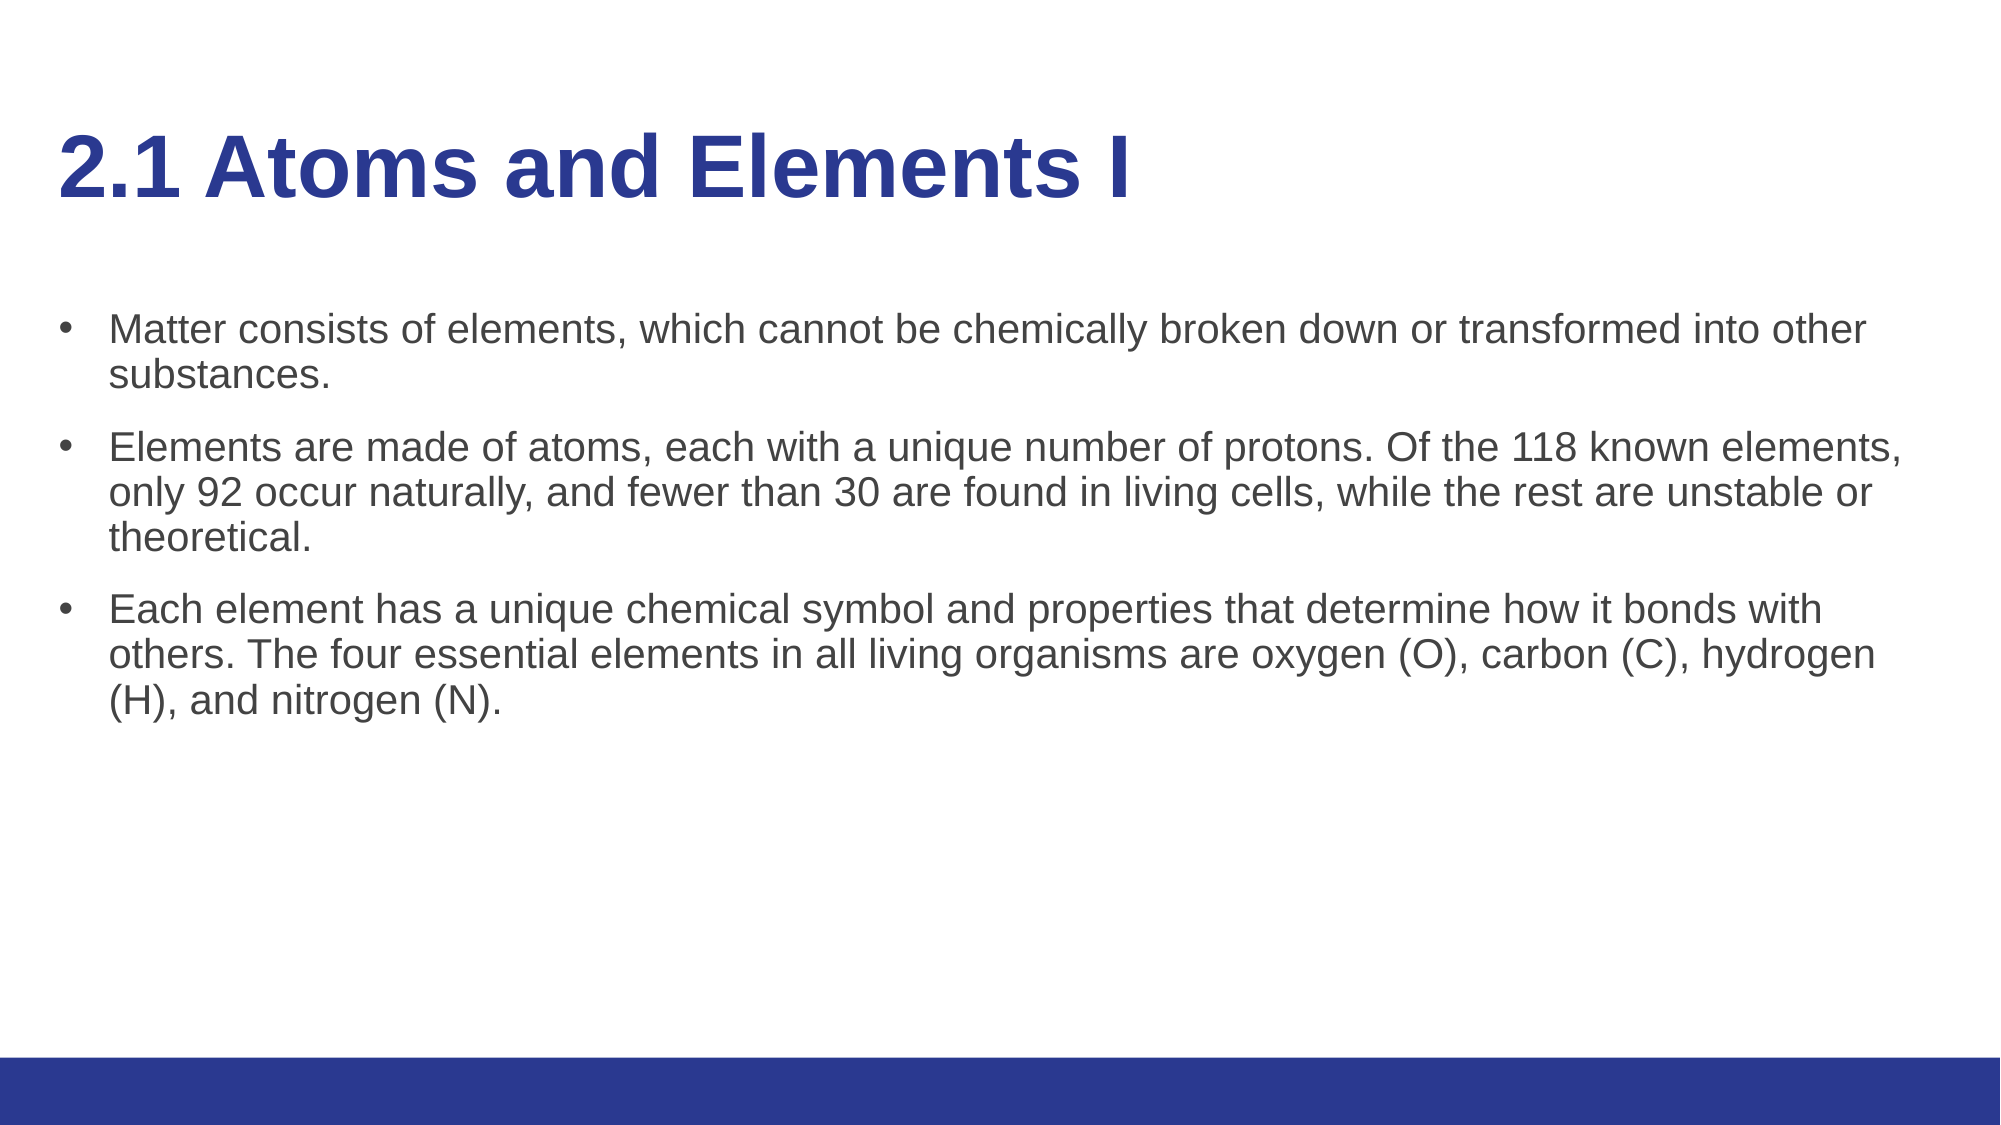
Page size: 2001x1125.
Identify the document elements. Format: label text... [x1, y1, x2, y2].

list Matter consists of elements, which cannot be chemically broken down or transformed into other substances. Elements are made of atoms, each with a unique number of protons. Of the 118 known elements, only 92 occur naturally, and fewer than 30 are found in living cells, while the rest are unstable or theoretical. Each element has a unique chemical symbol and properties that determine how it bonds with others. The four essential elements in all living organisms are oxygen (O), carbon (C), hydrogen (H), and nitrogen (N). [43, 299, 1948, 1014]
title 2.1 Atoms and Elements I [43, 60, 1948, 278]
